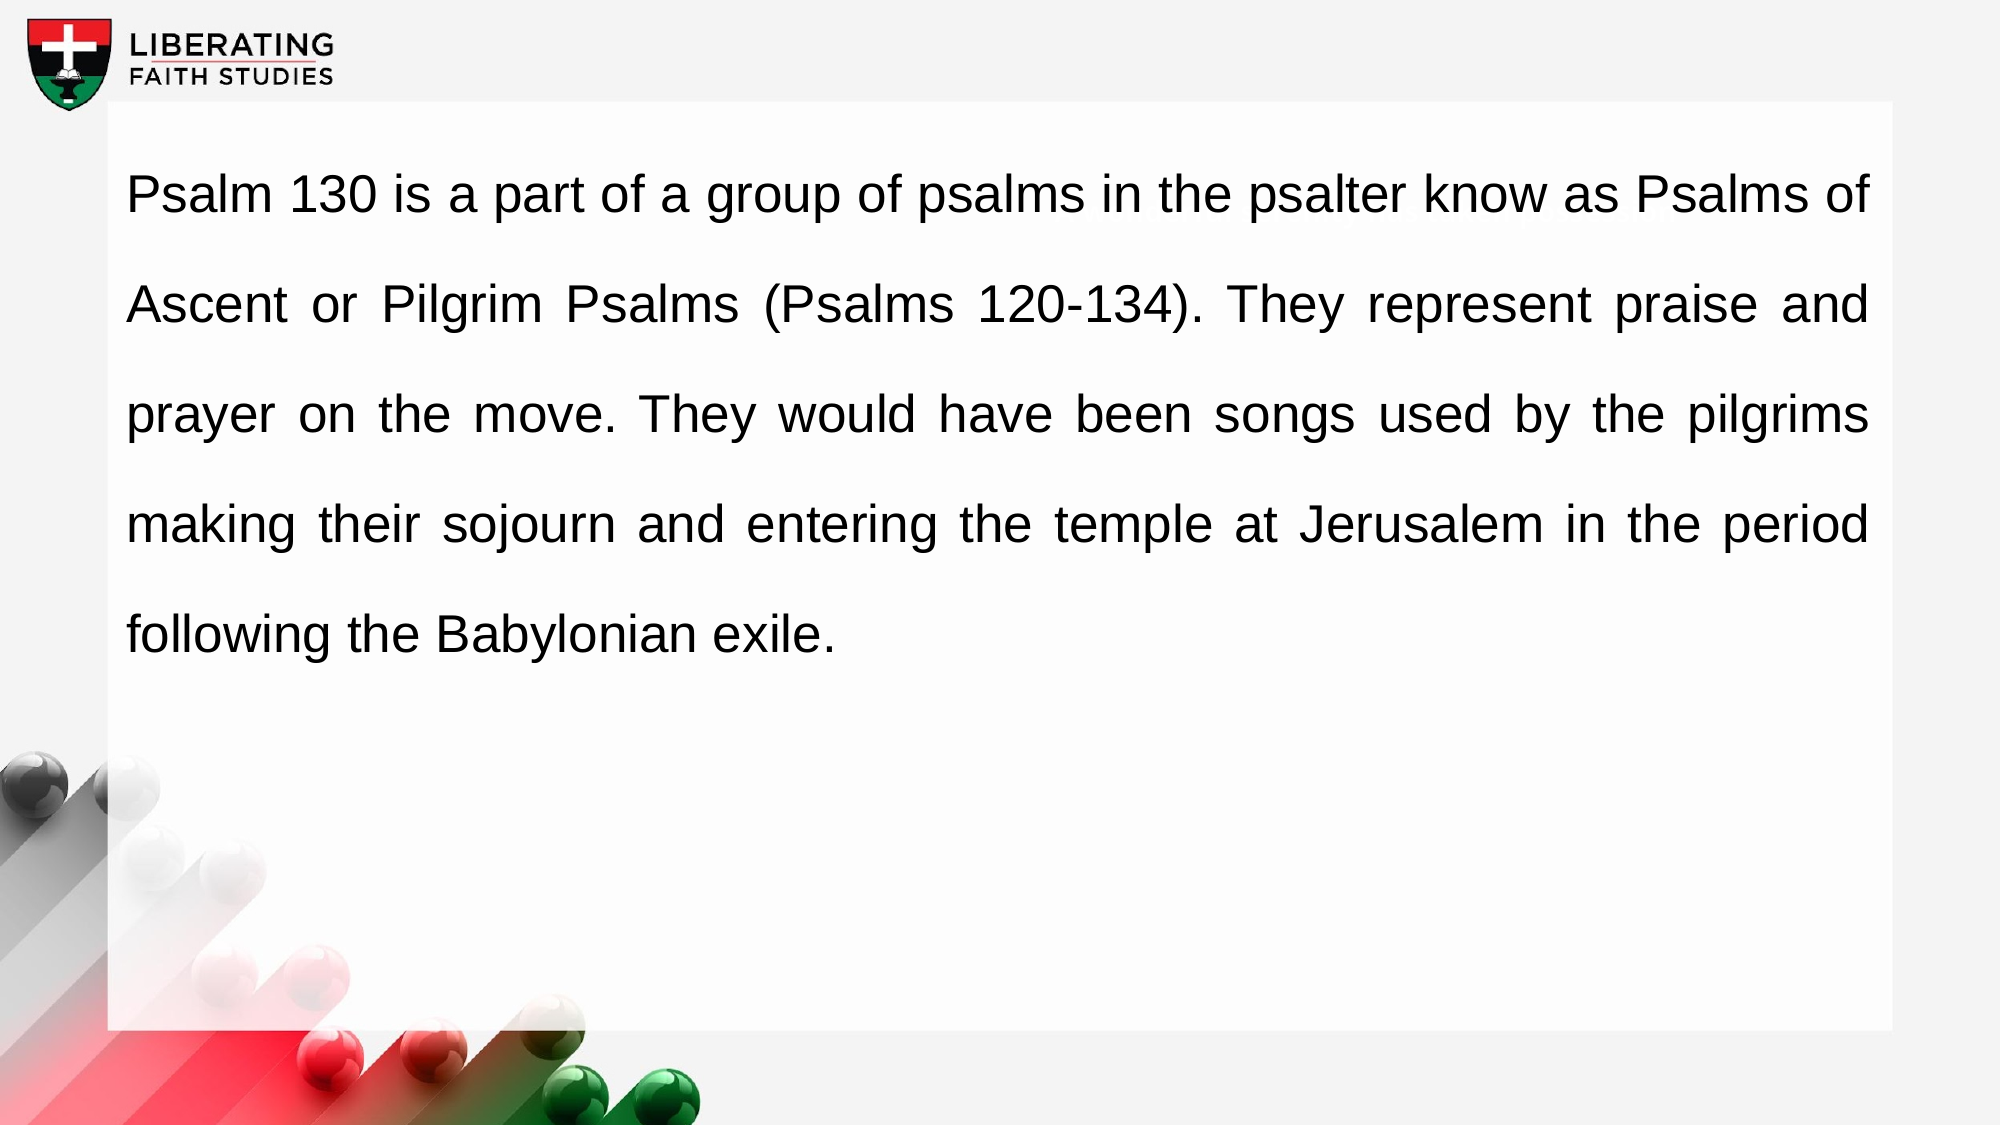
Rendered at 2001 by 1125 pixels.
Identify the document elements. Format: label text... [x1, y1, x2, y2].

text_box Psalm 130 is a part of a group of psalms in the psalter know as Psalms of Ascent or Pilgrim Psalms (Psalms 120-134). They represent praise and prayer on the move. They would have been songs used by the pilgrims making their sojourn and entering the temple at Jerusalem in the period following the Babylonian exile. [111, 140, 1887, 706]
picture [0, 0, 2000, 1125]
